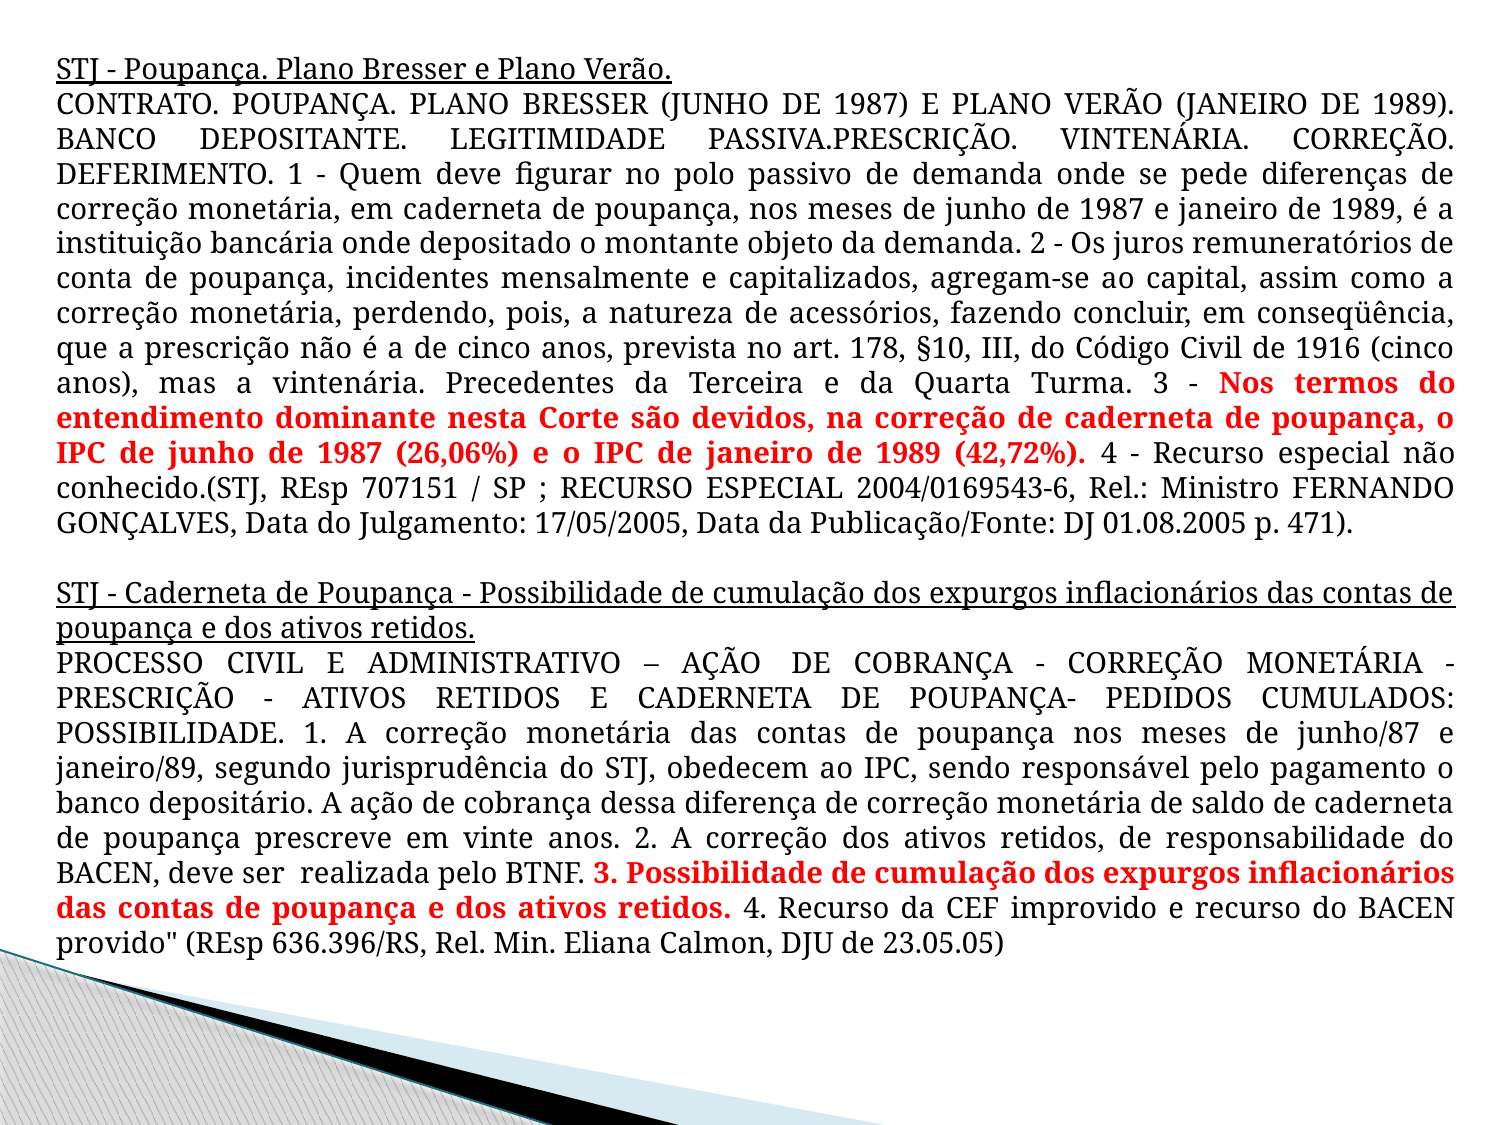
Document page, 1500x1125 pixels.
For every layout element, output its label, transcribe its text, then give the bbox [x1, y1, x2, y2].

text_box STJ - Poupança. Plano Bresser e Plano Verão. CONTRATO. POUPANÇA. PLANO BRESSER (JUNHO DE 1987) E PLANO VERÃO (JANEIRO DE 1989). BANCO DEPOSITANTE. LEGITIMIDADE PASSIVA.PRESCRIÇÃO. VINTENÁRIA. CORREÇÃO. DEFERIMENTO. 1 - Quem deve figurar no polo passivo de demanda onde se pede diferenças de correção monetária, em caderneta de poupança, nos meses de junho de 1987 e janeiro de 1989, é a instituição bancária onde depositado o montante objeto da demanda. 2 - Os juros remuneratórios de conta de poupança, incidentes mensalmente e capitalizados, agregam-se ao capital, assim como a correção monetária, perdendo, pois, a natureza de acessórios, fazendo concluir, em conseqüência, que a prescrição não é a de cinco anos, prevista no art. 178, §10, III, do Código Civil de 1916 (cinco anos), mas a vintenária. Precedentes da Terceira e da Quarta Turma. 3 - Nos termos do entendimento dominante nesta Corte são devidos, na correção de caderneta de poupança, o IPC de junho de 1987 (26,06%) e o IPC de janeiro de 1989 (42,72%). 4 - Recurso especial não conhecido.(STJ, REsp 707151 / SP ; RECURSO ESPECIAL 2004/0169543-6, Rel.: Ministro FERNANDO GONÇALVES, Data do Julgamento: 17/05/2005, Data da Publicação/Fonte: DJ 01.08.2005 p. 471). STJ - Caderneta de Poupança - Possibilidade de cumulação dos expurgos inflacionários das contas de poupança e dos ativos retidos. PROCESSO CIVIL E ADMINISTRATIVO – AÇÃO DE COBRANÇA - CORREÇÃO MONETÁRIA - PRESCRIÇÃO - ATIVOS RETIDOS E CADERNETA DE POUPANÇA- PEDIDOS CUMULADOS: POSSIBILIDADE. 1. A correção monetária das contas de poupança nos meses de junho/87 e janeiro/89, segundo jurisprudência do STJ, obedecem ao IPC, sendo responsável pelo pagamento o banco depositário. A ação de cobrança dessa diferença de correção monetária de saldo de caderneta de poupança prescreve em vinte anos. 2. A correção dos ativos retidos, de responsabilidade do BACEN, deve ser realizada pelo BTNF. 3. Possibilidade de cumulação dos expurgos inflacionários das contas de poupança e dos ativos retidos. 4. Recurso da CEF improvido e recurso do BACEN provido" (REsp 636.396/RS, Rel. Min. Eliana Calmon, DJU de 23.05.05) [41, 42, 1471, 967]
